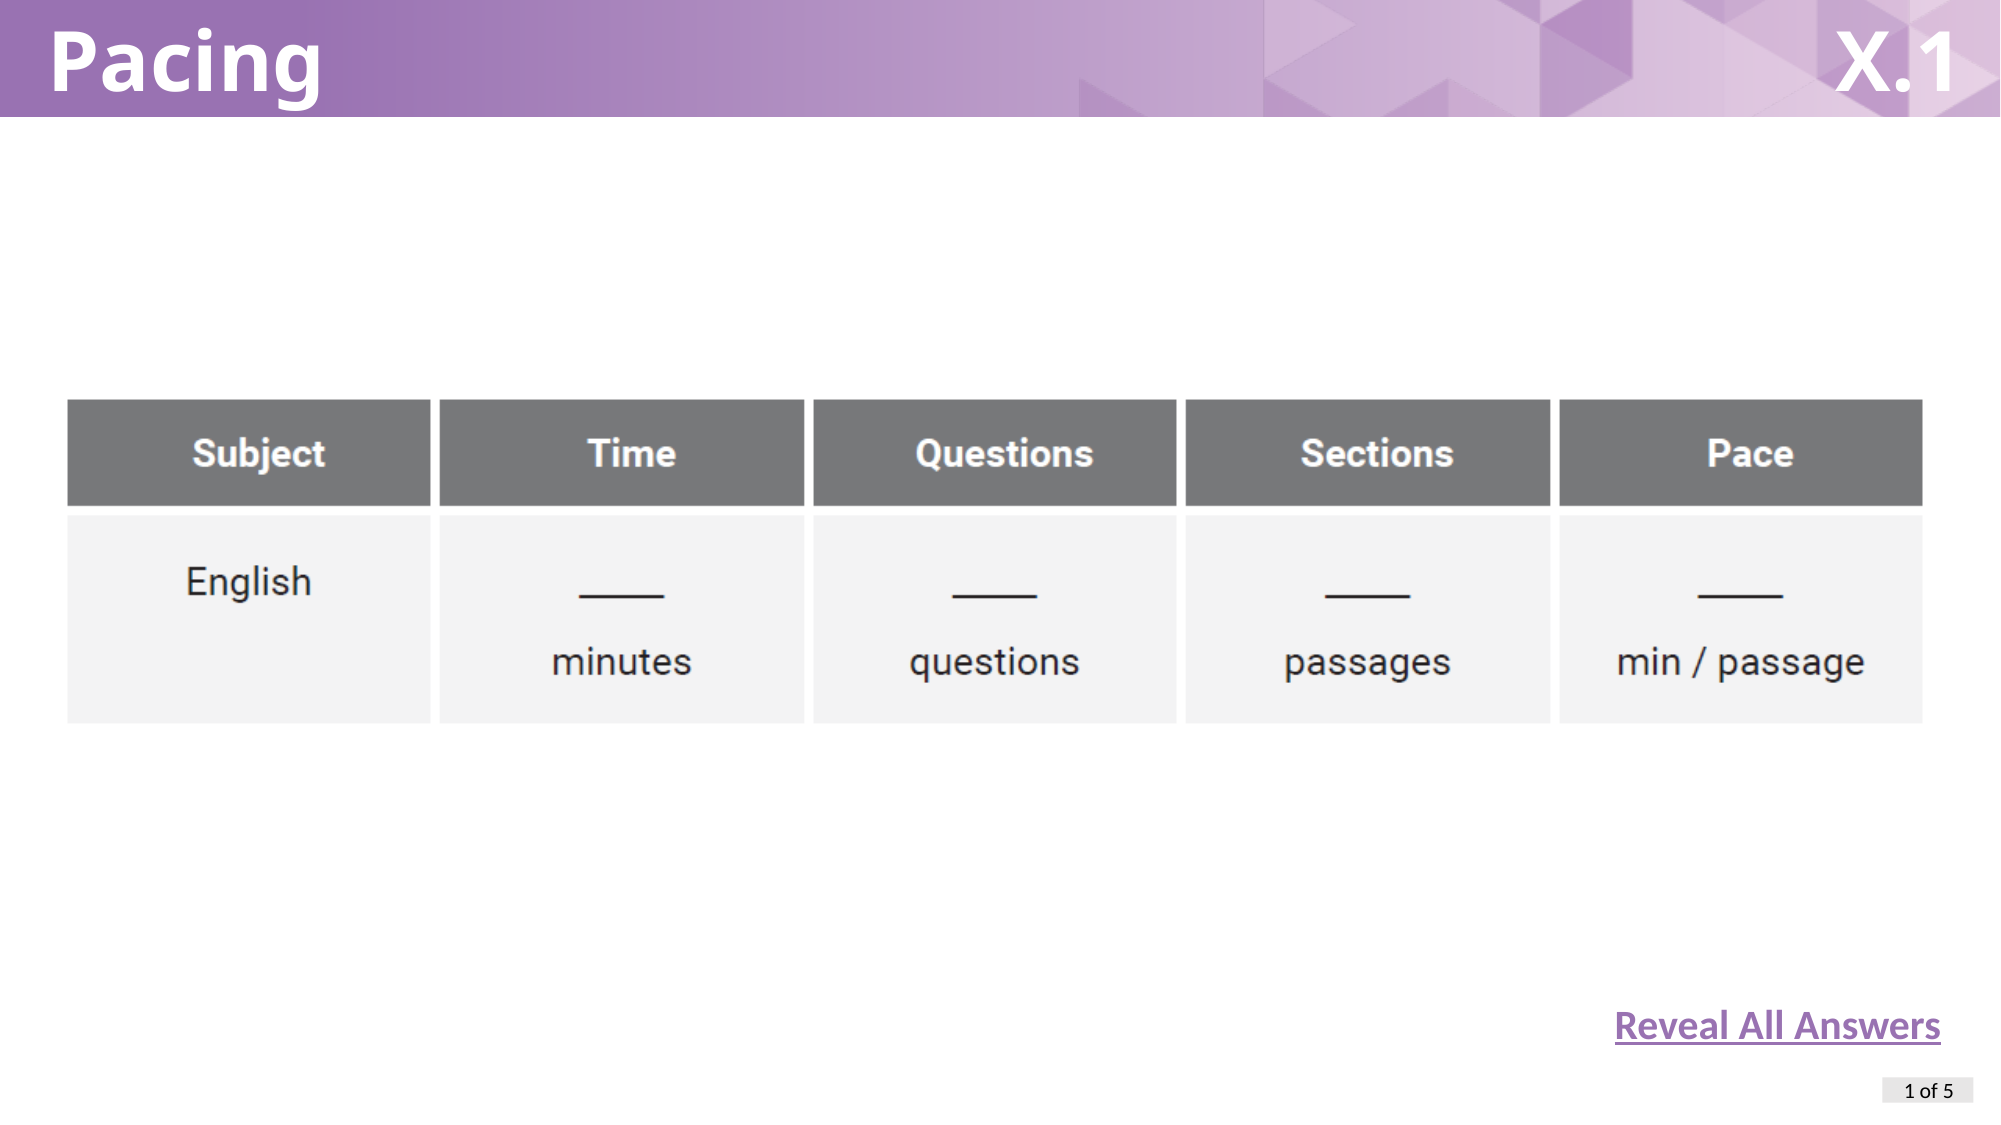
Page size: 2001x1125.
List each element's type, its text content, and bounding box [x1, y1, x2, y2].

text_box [1882, 1076, 1974, 1104]
text_box [0, 0, 2000, 118]
picture [989, 0, 2000, 117]
text_box Pacing [32, 11, 720, 117]
text_box Reveal All Answers [1612, 990, 1957, 1047]
picture [35, 367, 1965, 758]
